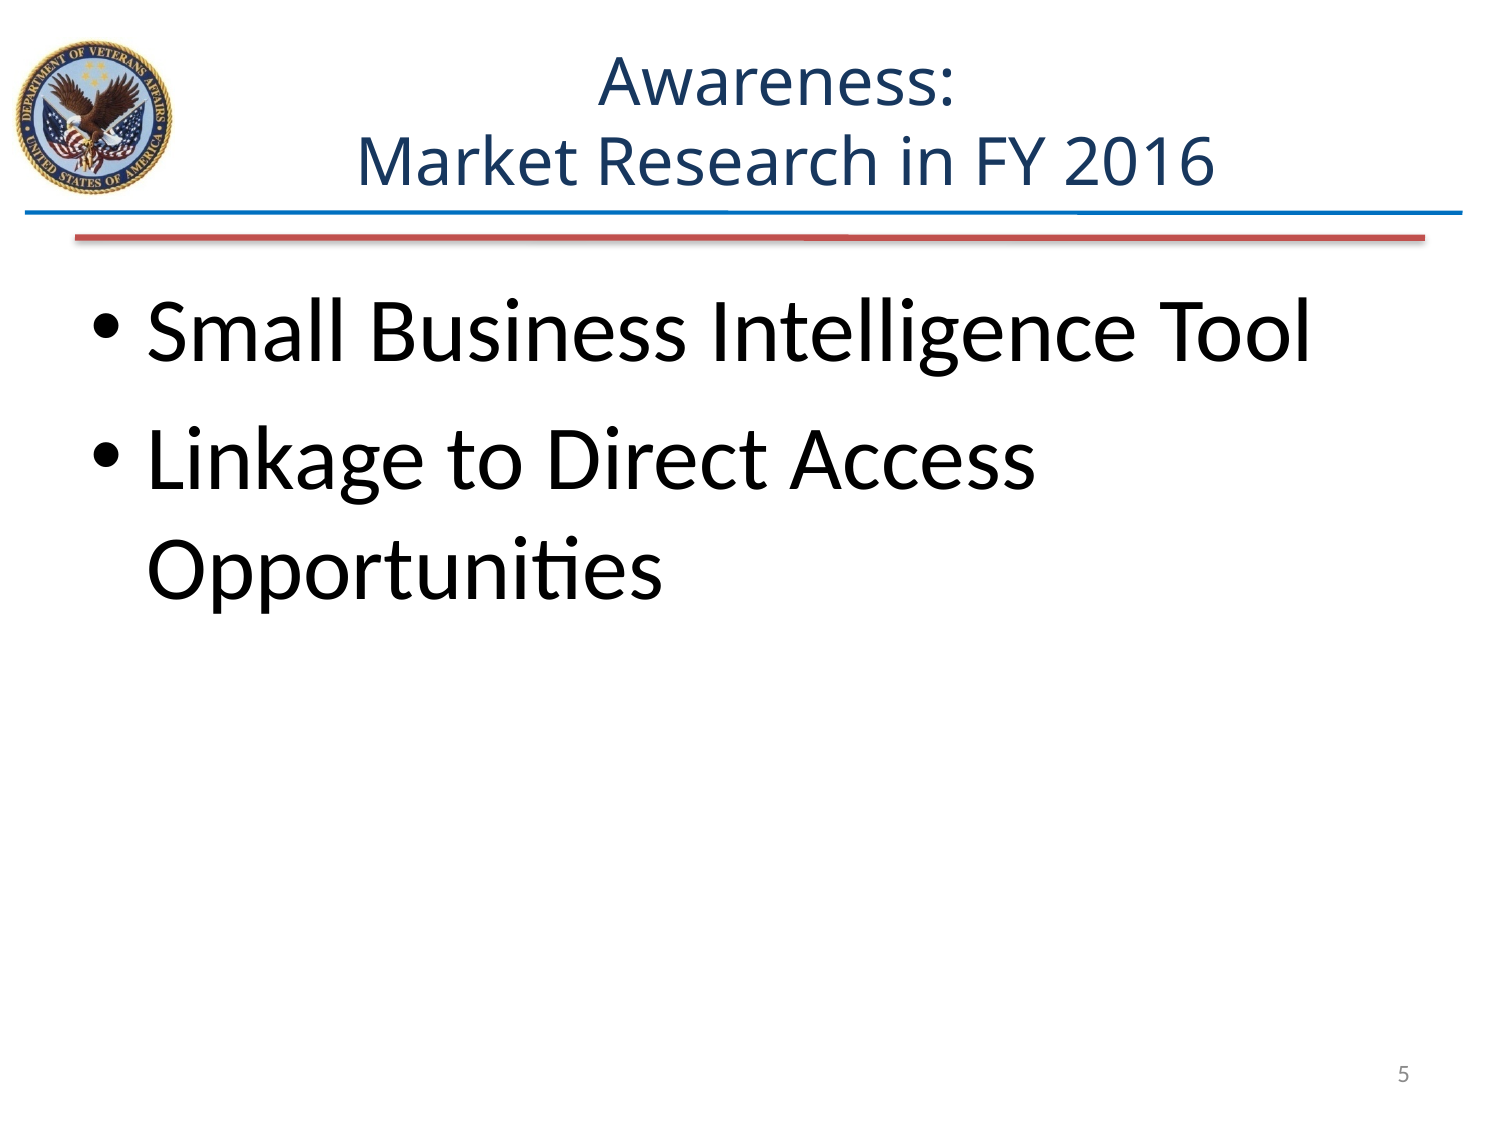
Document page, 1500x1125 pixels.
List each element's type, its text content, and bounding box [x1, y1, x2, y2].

slide_number 5 [1074, 1042, 1425, 1103]
list Small Business Intelligence Tool Linkage to Direct Access Opportunities [74, 262, 1426, 938]
picture [12, 37, 176, 201]
title Awareness: Market Research in FY 2016 [111, 24, 1462, 212]
